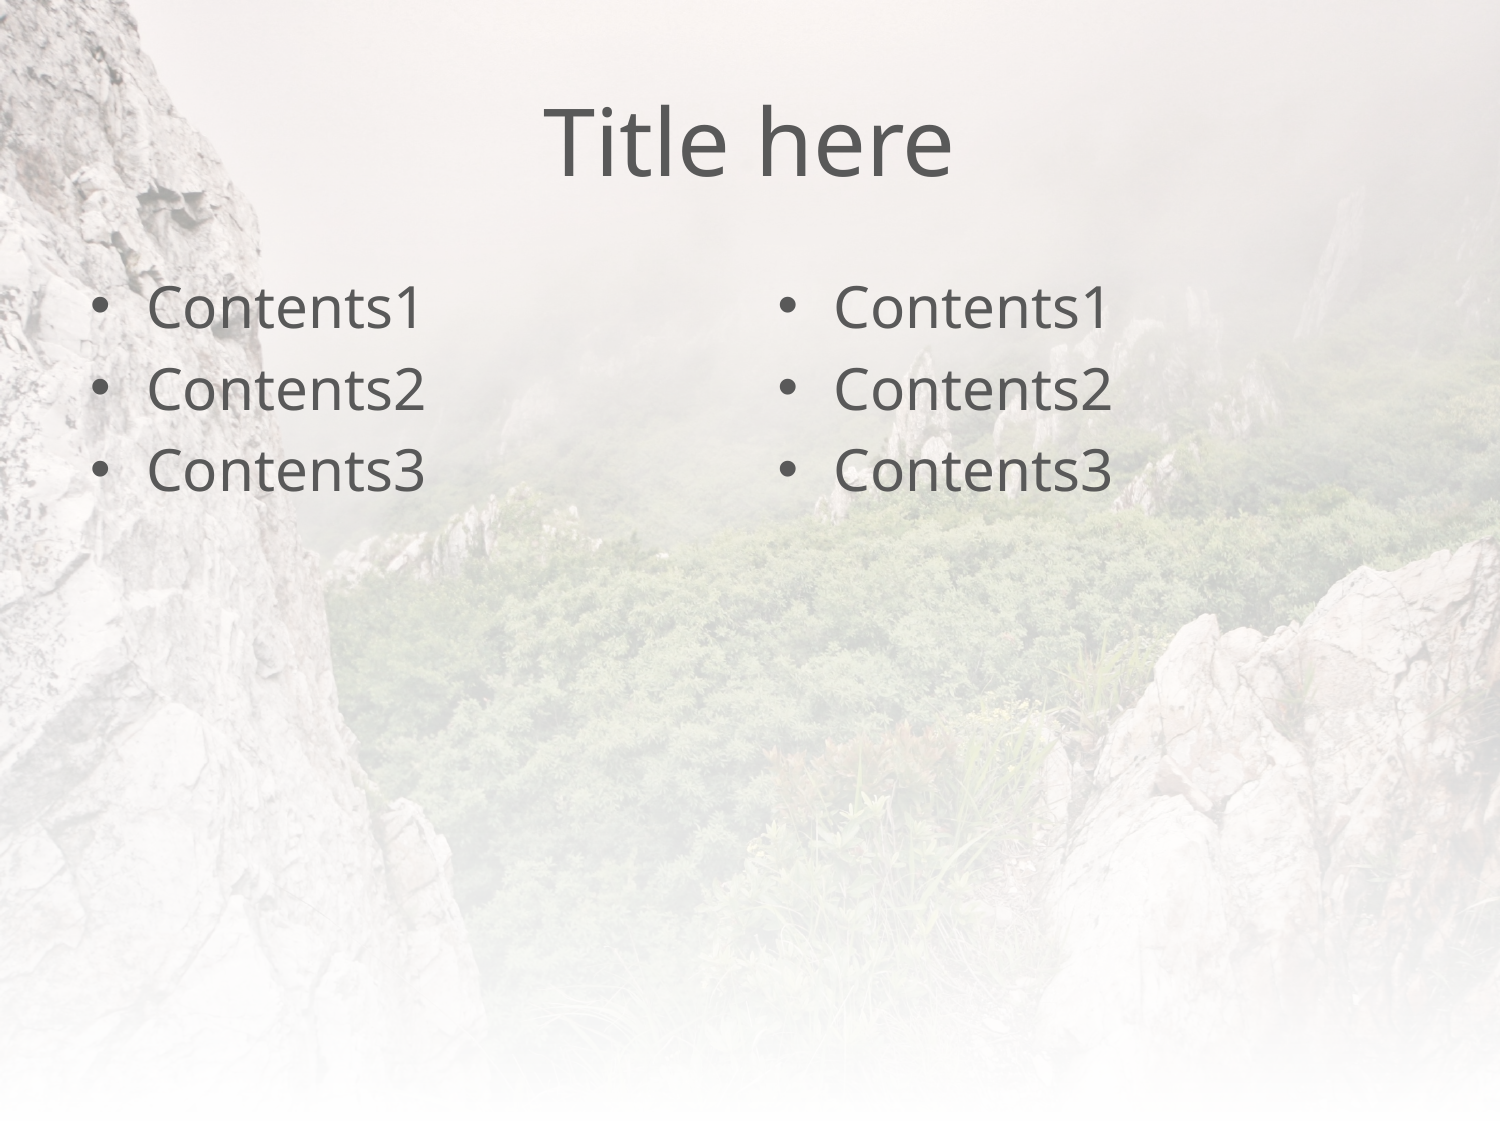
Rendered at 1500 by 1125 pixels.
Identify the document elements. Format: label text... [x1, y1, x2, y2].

list Contents1 Contents2 Contents3 [762, 262, 1425, 1005]
list Contents1 Contents2 Contents3 [75, 262, 738, 1005]
text_box [0, 0, 1500, 1125]
title Title here [75, 45, 1425, 233]
